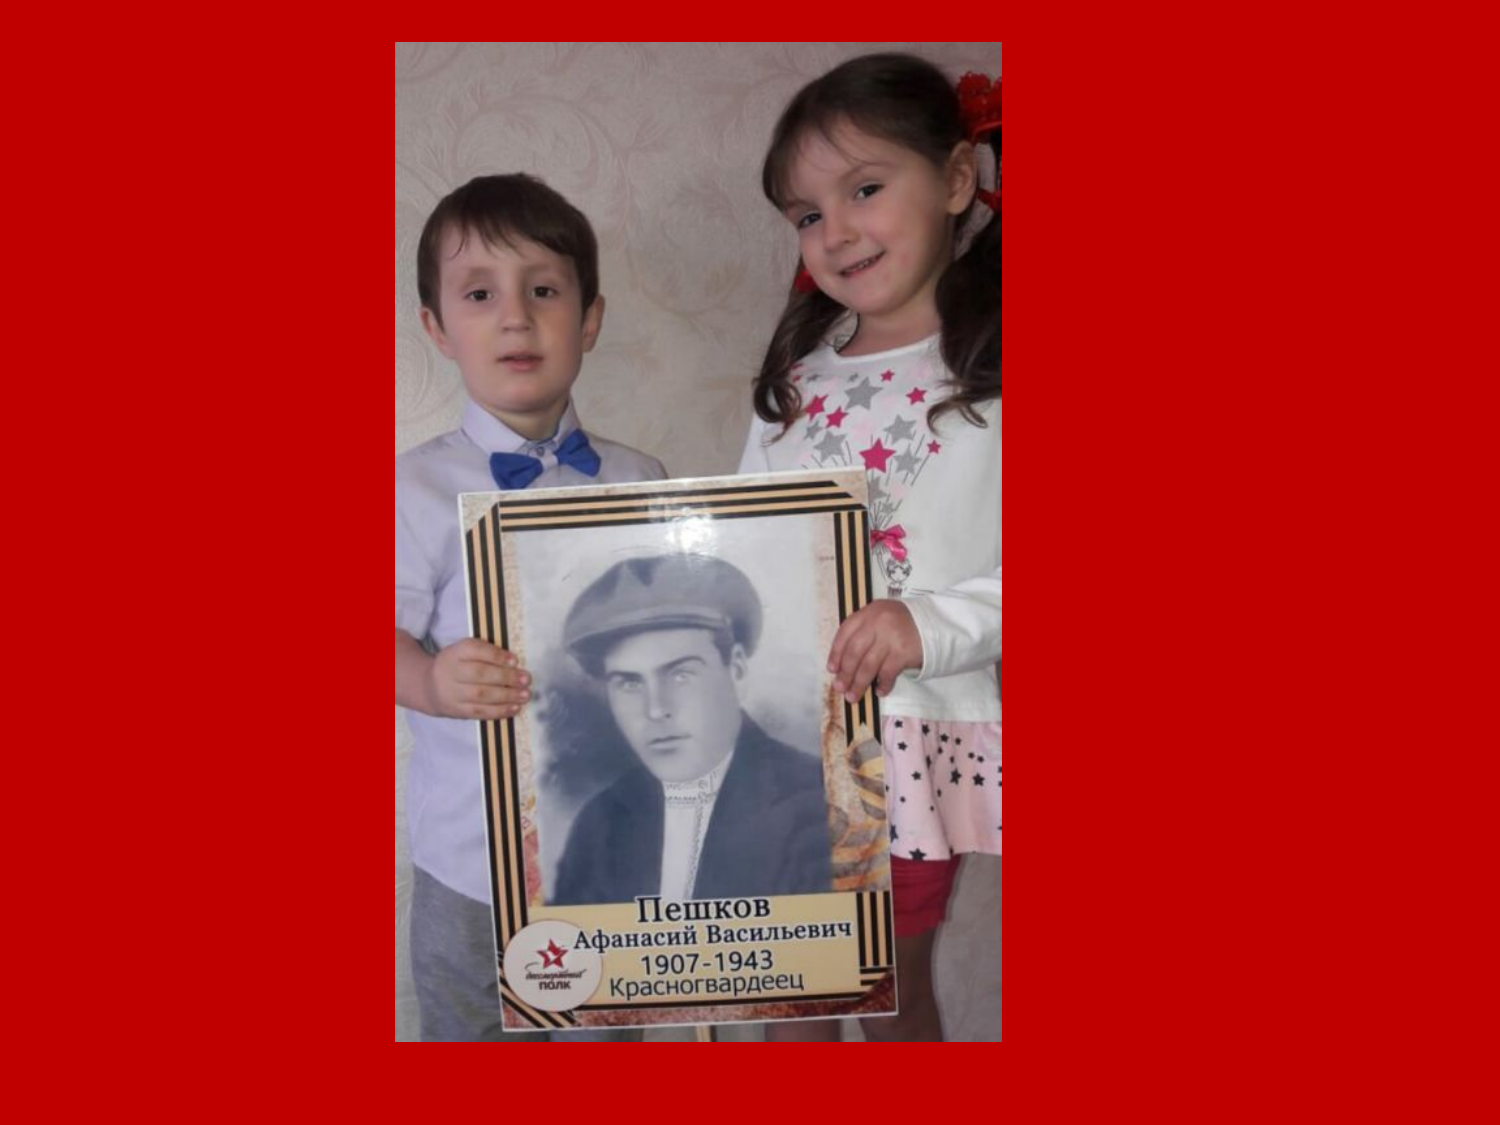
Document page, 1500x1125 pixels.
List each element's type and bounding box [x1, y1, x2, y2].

picture [395, 42, 1003, 1043]
